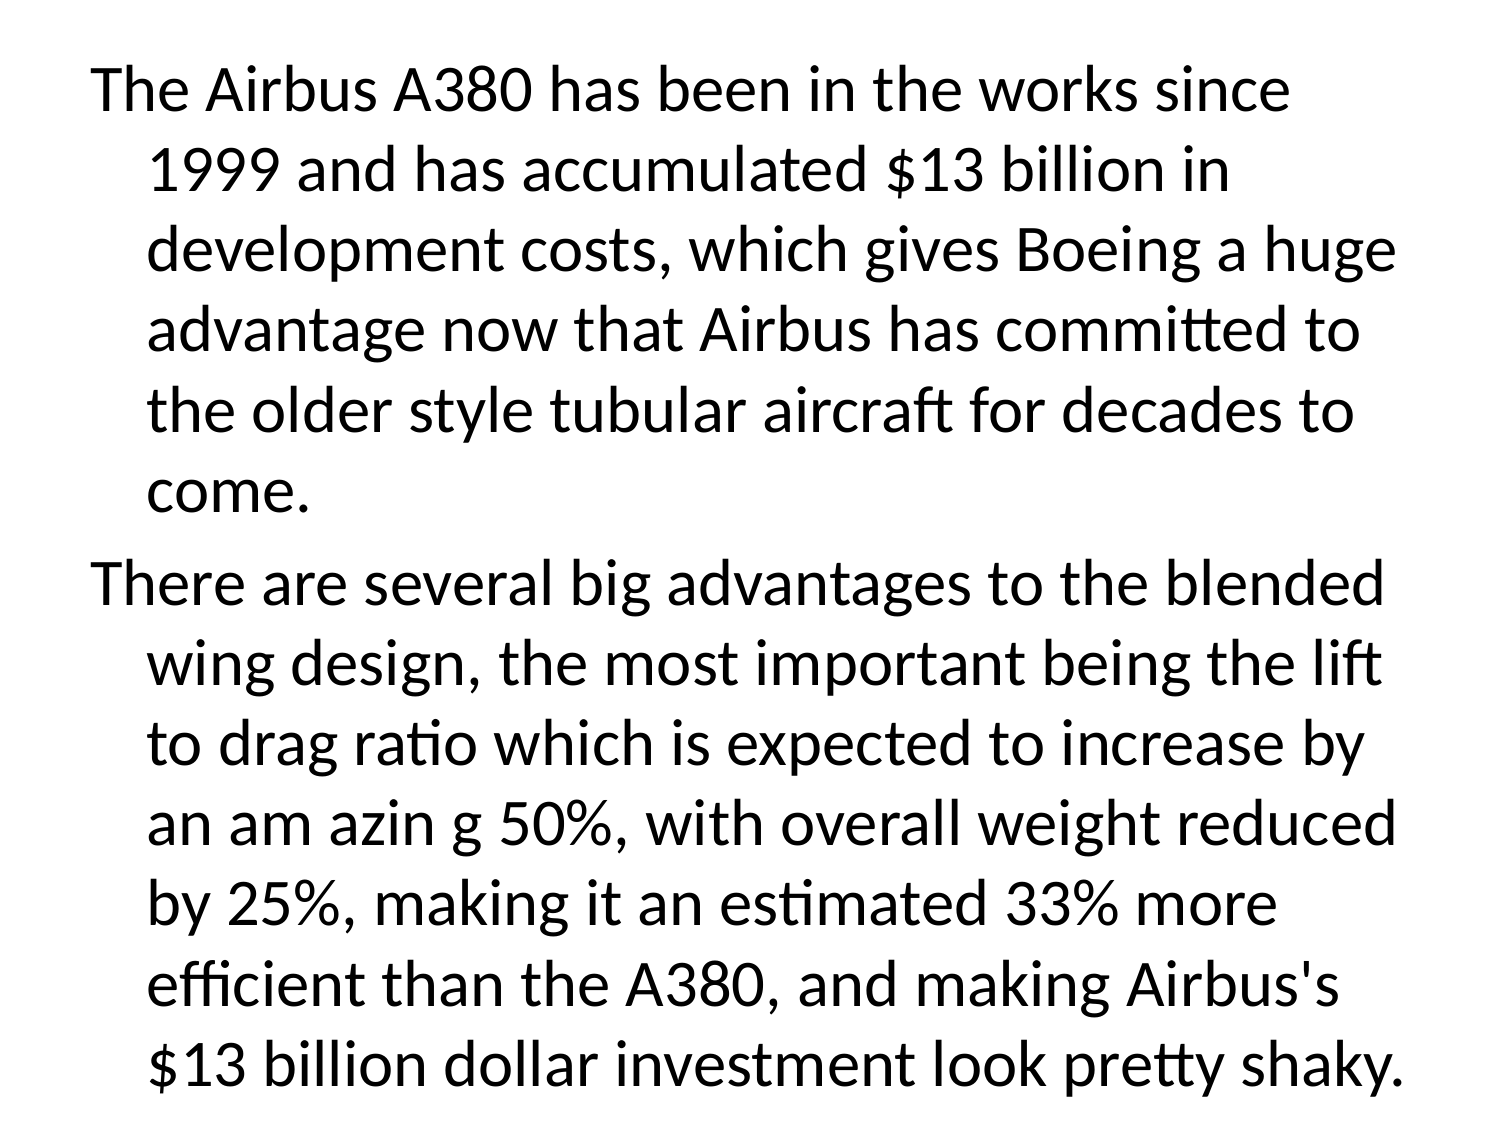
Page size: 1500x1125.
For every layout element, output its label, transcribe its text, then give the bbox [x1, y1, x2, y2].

list The Airbus A380 has been in the works since 1999 and has accumulated $13 billion in development costs, which gives Boeing a huge advantage now that Airbus has committed to the older style tubular aircraft for decades to come. There are several big advantages to the blended wing design, the most important being the lift to drag ratio which is expected to increase by an am azin g 50%, with overall weight reduced by 25%, making it an estimated 33% more efficient than the A380, and making Airbus's $13 billion dollar investment look pretty shaky. [75, 37, 1425, 1125]
